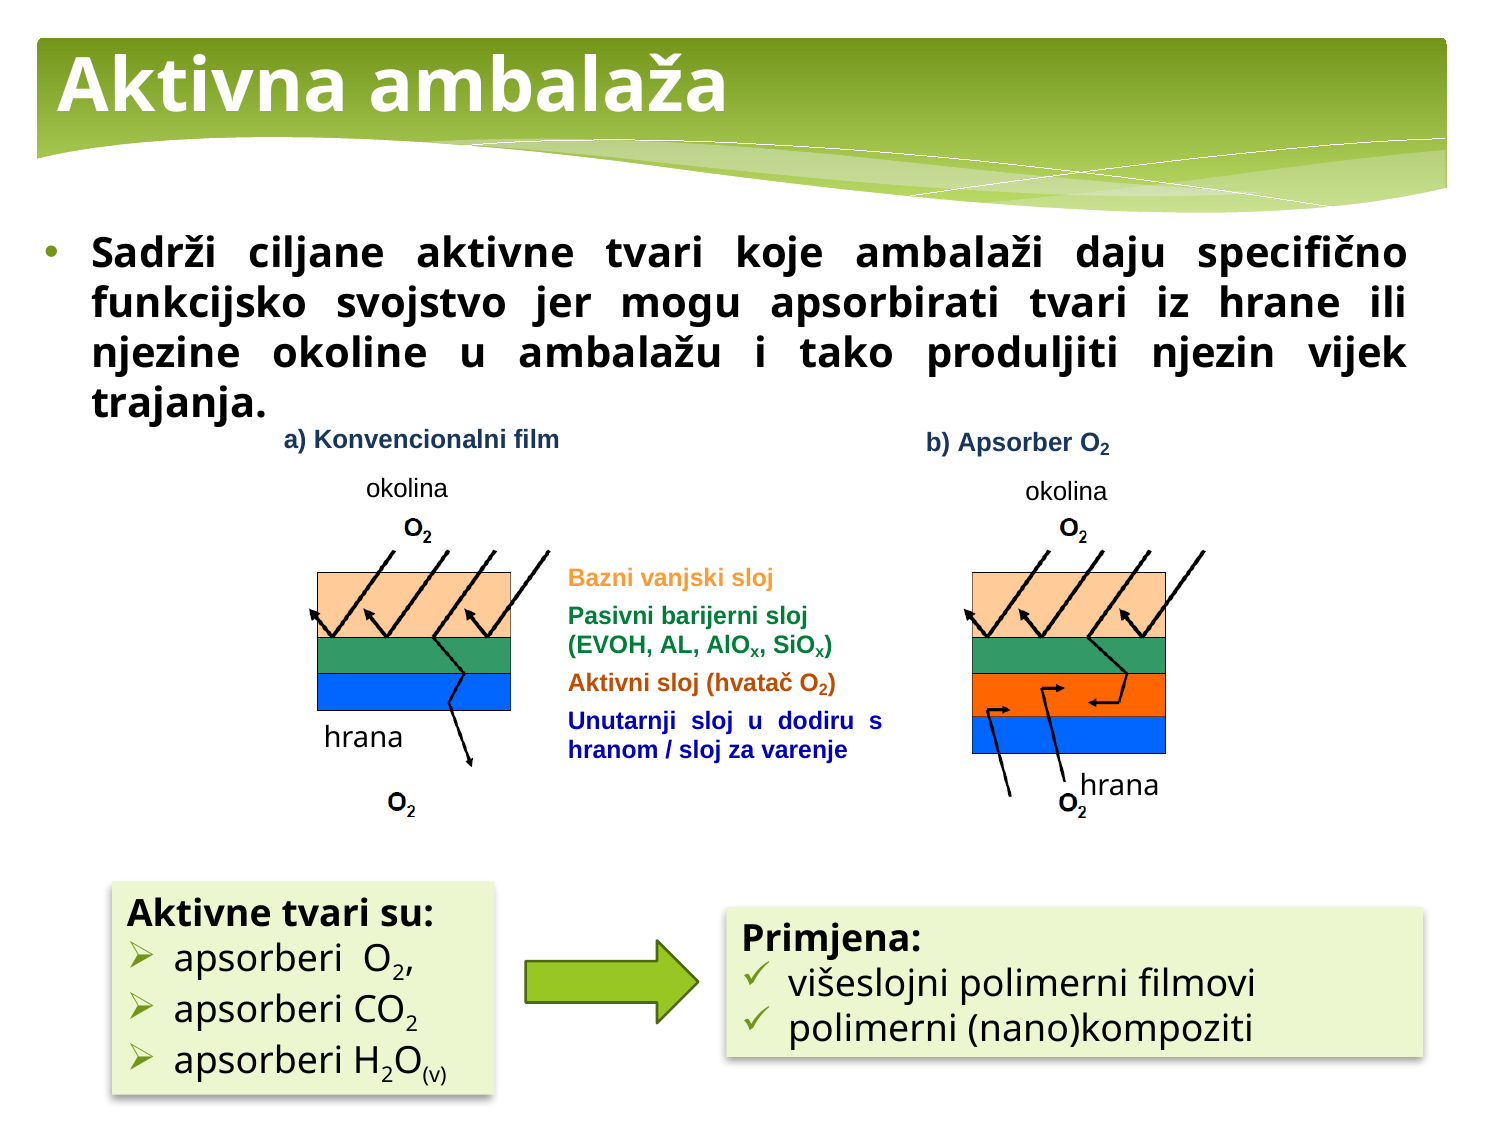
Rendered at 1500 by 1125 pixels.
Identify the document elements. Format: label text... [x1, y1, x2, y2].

text_box Aktivne tvari su: apsorberi O2, apsorberi CO2 apsorberi H2O(v) [112, 881, 495, 1095]
text_box [524, 939, 700, 1025]
text_box Sadrži ciljane aktivne tvari koje ambalaži daju specifično funkcijsko svojstvo jer mogu apsorbirati tvari iz hrane ili njezine okoline u ambalažu i tako produljiti njezin vijek trajanja. [29, 218, 1424, 434]
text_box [277, 420, 1211, 818]
text_box Primjena: višeslojni polimerni filmovi polimerni (nano)kompoziti [726, 907, 1424, 1057]
text_box Aktivna ambalaža [42, 30, 928, 133]
